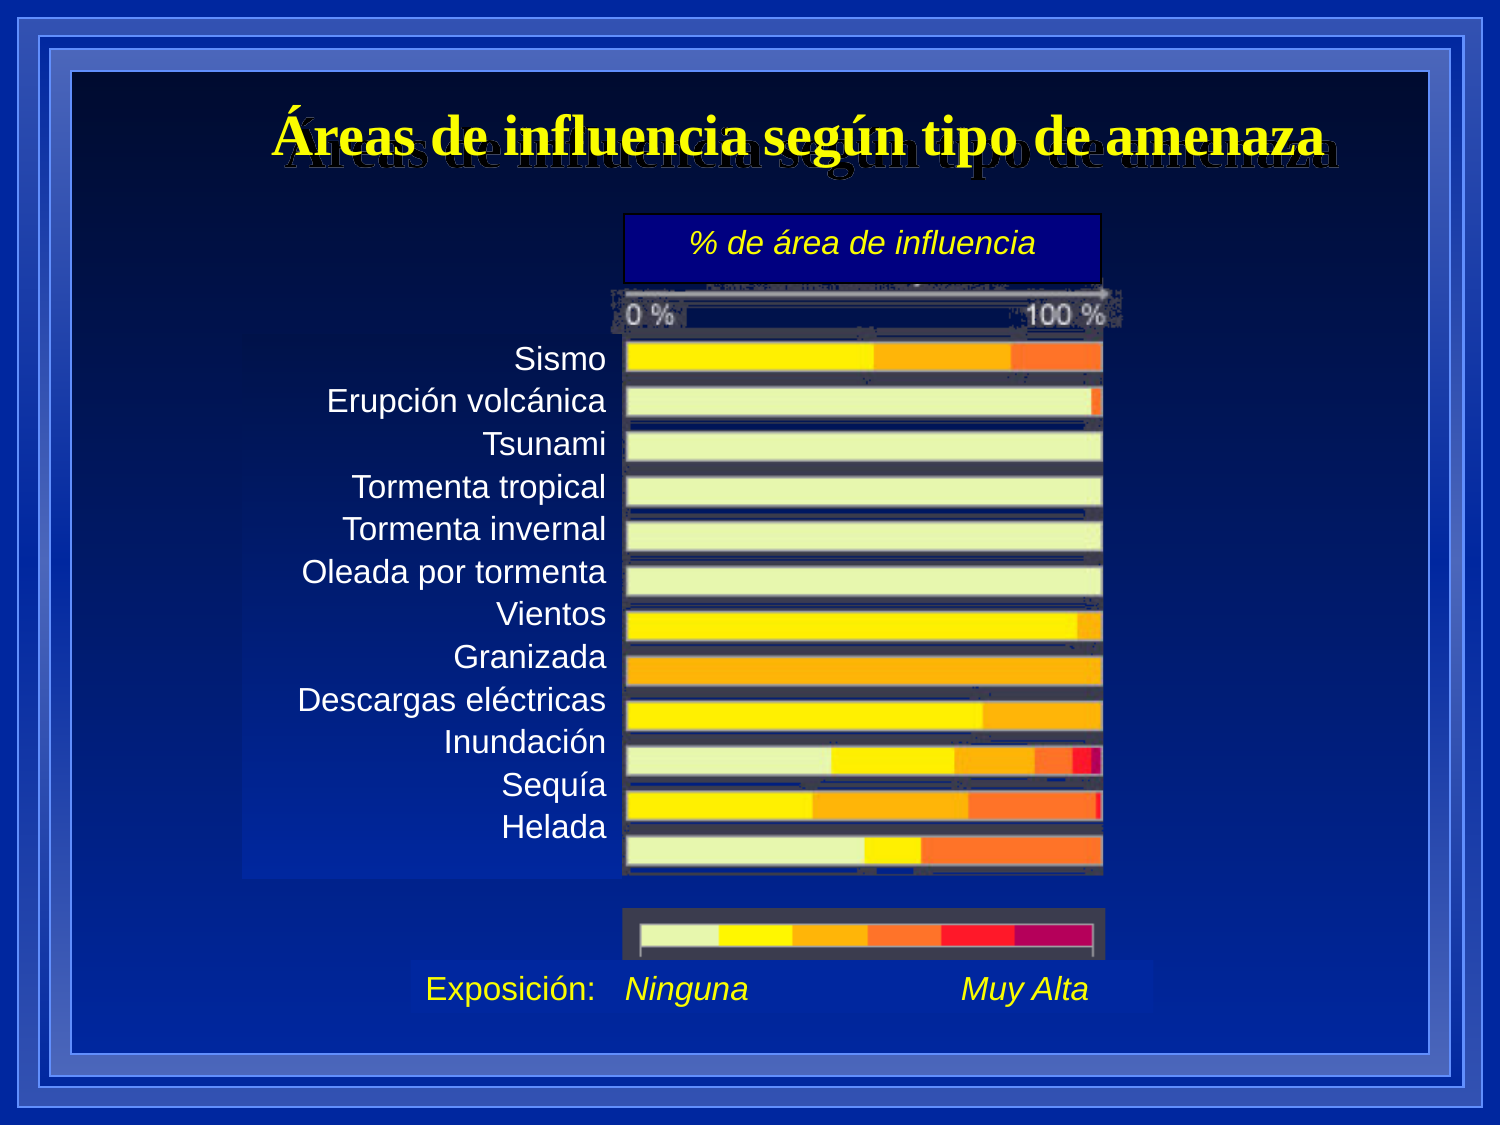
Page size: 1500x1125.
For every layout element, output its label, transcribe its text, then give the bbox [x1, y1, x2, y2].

title Áreas de influencia según tipo de amenaza [0, 64, 1500, 253]
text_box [241, 213, 1154, 1014]
